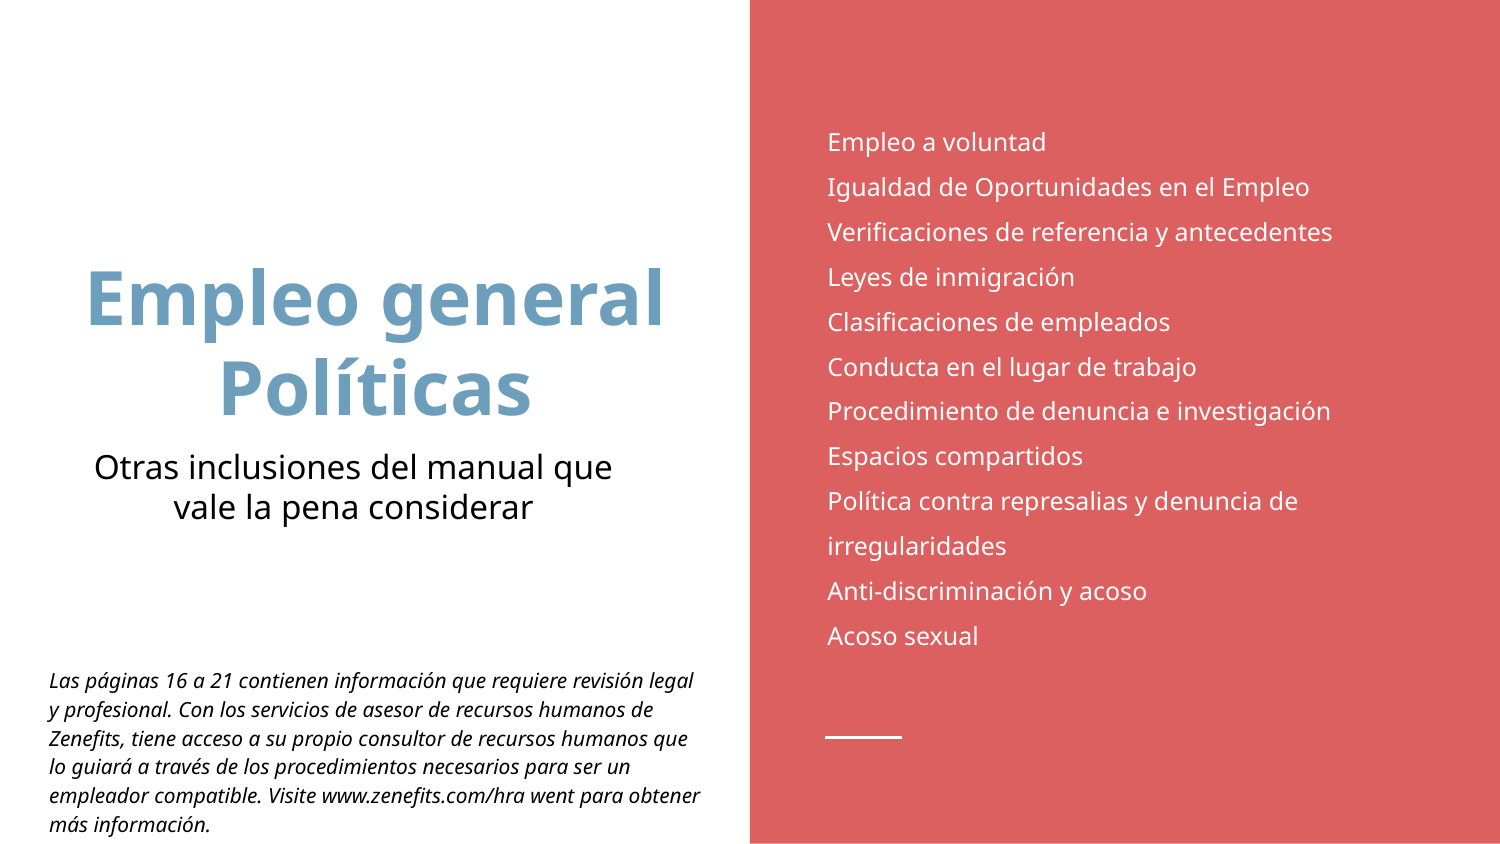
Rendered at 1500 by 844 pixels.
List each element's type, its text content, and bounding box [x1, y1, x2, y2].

title Empleo general Políticas [43, 169, 708, 446]
text_box Las páginas 16 a 21 contienen información que requiere revisión legal y profesional. Con los servicios de asesor de recursos humanos de Zenefits, tiene acceso a su propio consultor de recursos humanos que lo guiará a través de los procedimientos necesarios para ser un empleador compatible. Visite www.zenefits.com/hra went para obtener más información. [34, 649, 719, 844]
list Empleo a voluntad Igualdad de Oportunidades en el Empleo Verificaciones de referencia y antecedentes Leyes de inmigración Clasificaciones de empleados Conducta en el lugar de trabajo Procedimiento de denuncia e investigación Espacios compartidos Política contra represalias y denuncia de irregularidades Anti-discriminación y acoso Acoso sexual [812, 96, 1442, 703]
subtitle Otras inclusiones del manual que vale la pena considerar [50, 430, 658, 583]
